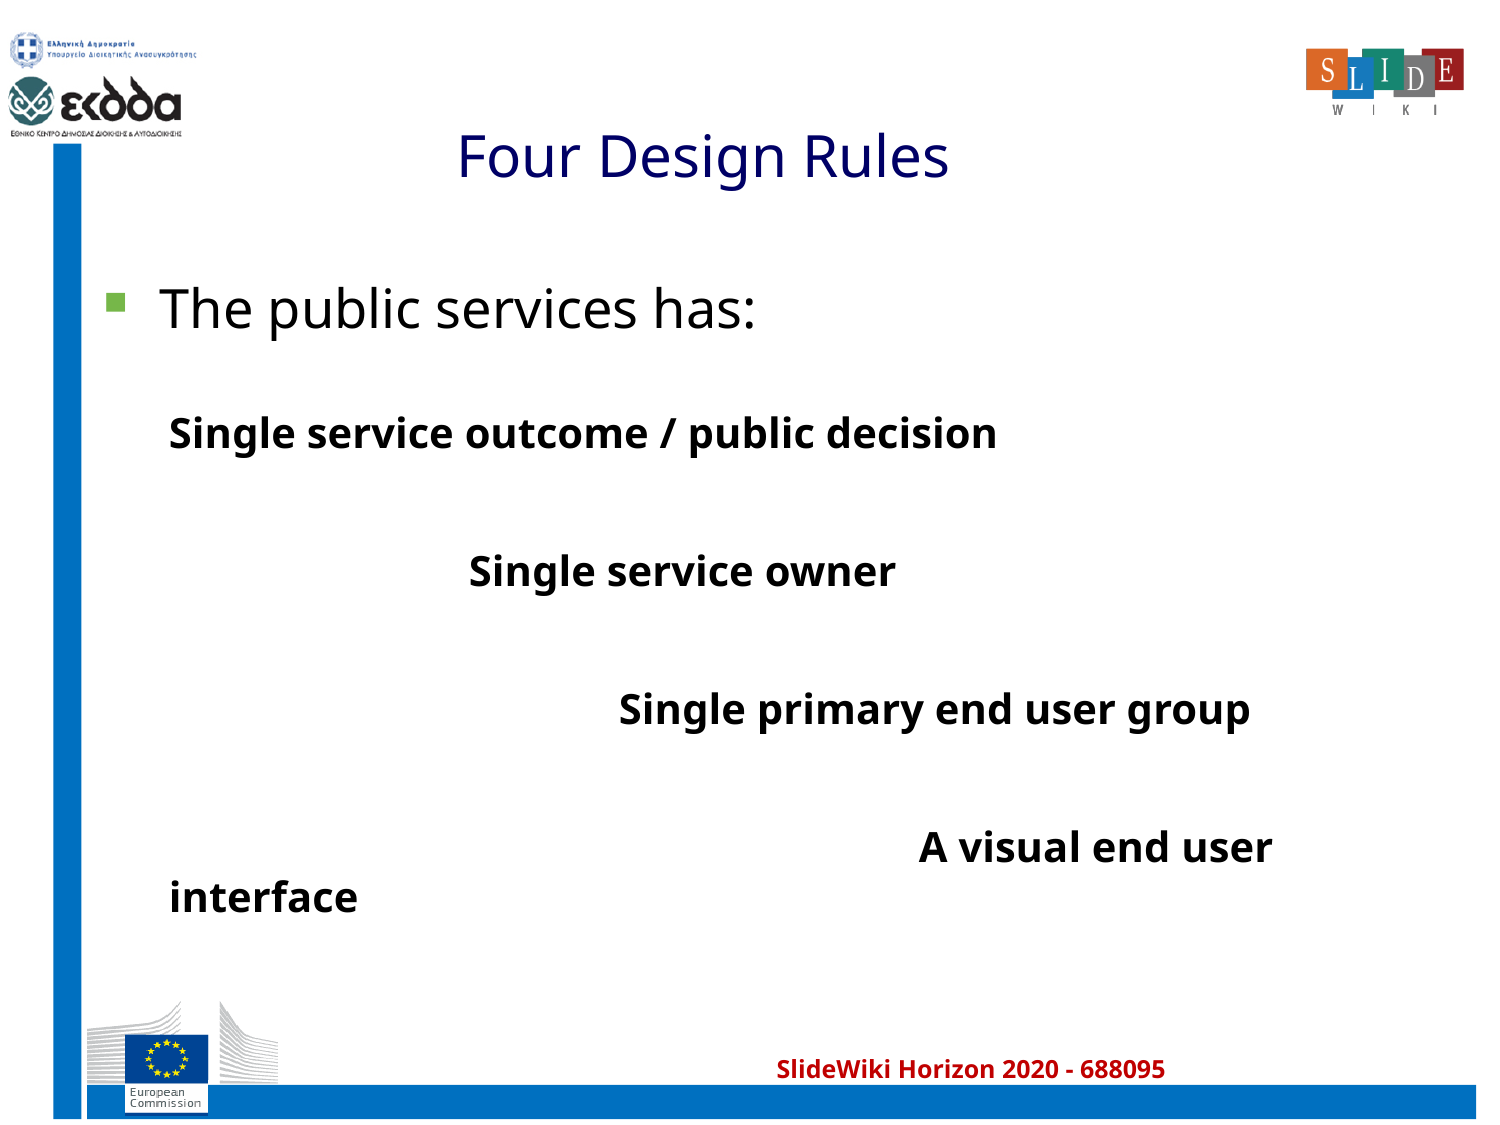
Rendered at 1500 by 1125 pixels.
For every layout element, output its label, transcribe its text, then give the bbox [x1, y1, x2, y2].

picture [1293, 34, 1474, 132]
picture [87, 1001, 278, 1116]
list The public services has: Single service outcome / public decision Single service owner Single primary end user group A visual end user interface [88, 266, 1471, 953]
title Four Design Rules [147, 66, 1260, 197]
picture [0, 29, 204, 143]
